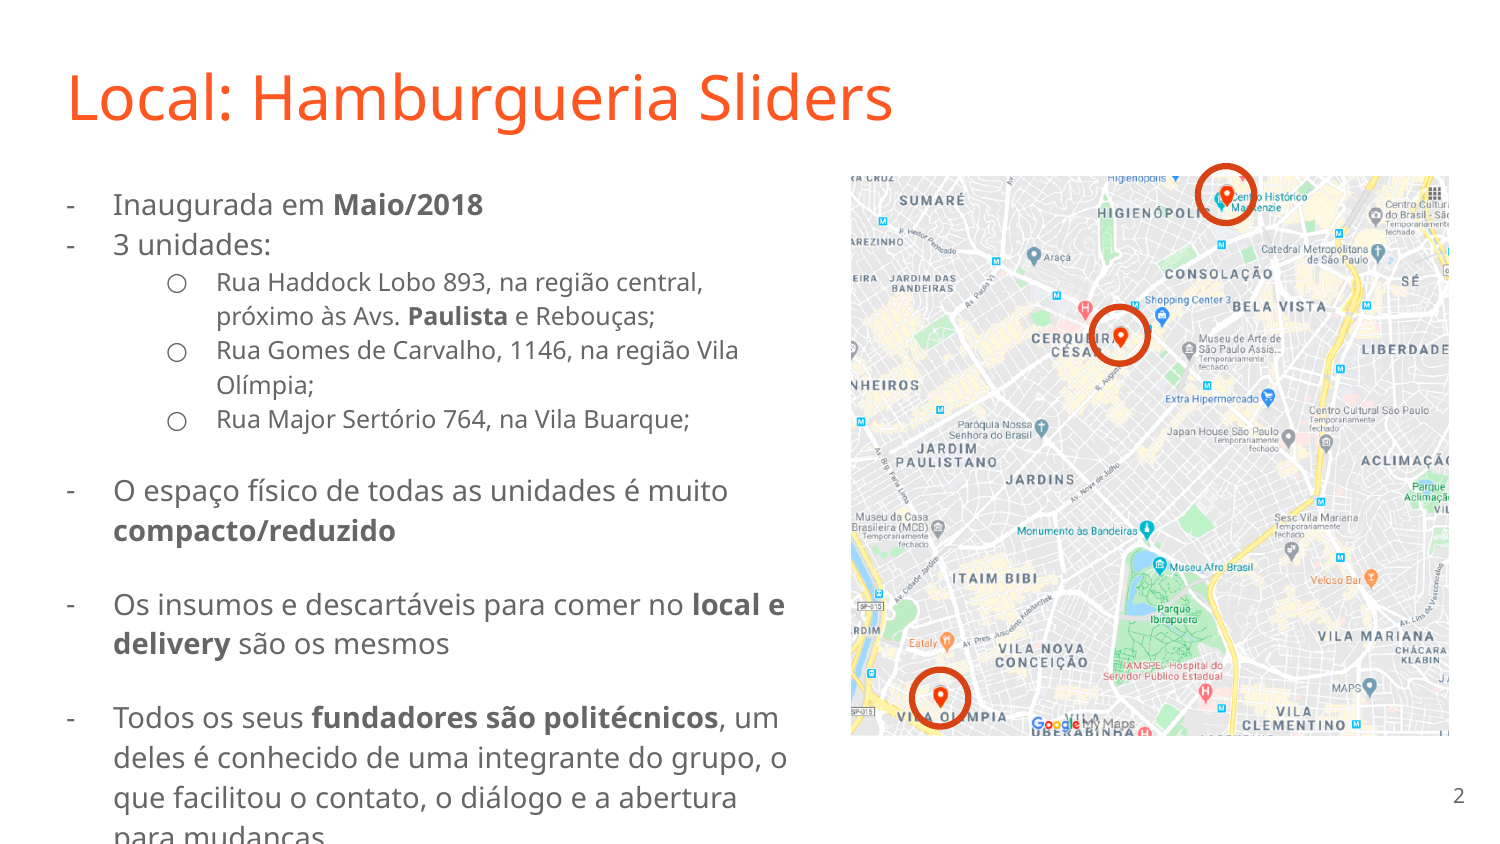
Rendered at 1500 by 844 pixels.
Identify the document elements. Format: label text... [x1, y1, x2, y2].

list Inaugurada em Maio/2018 3 unidades: Rua Haddock Lobo 893, na região central, próximo às Avs. Paulista e Rebouças; Rua Gomes de Carvalho, 1146, na região Vila Olímpia; Rua Major Sertório 764, na Vila Buarque; O espaço físico de todas as unidades é muito compacto/reduzido Os insumos e descartáveis para comer no local e delivery são os mesmos Todos os seus fundadores são politécnicos, um deles é conhecido de uma integrante do grupo, o que facilitou o contato, o diálogo e a abertura para mudanças [51, 166, 820, 829]
slide_number ‹#› [1389, 764, 1480, 830]
title Local: Hamburgueria Sliders [51, 42, 1449, 137]
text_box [850, 165, 1450, 736]
